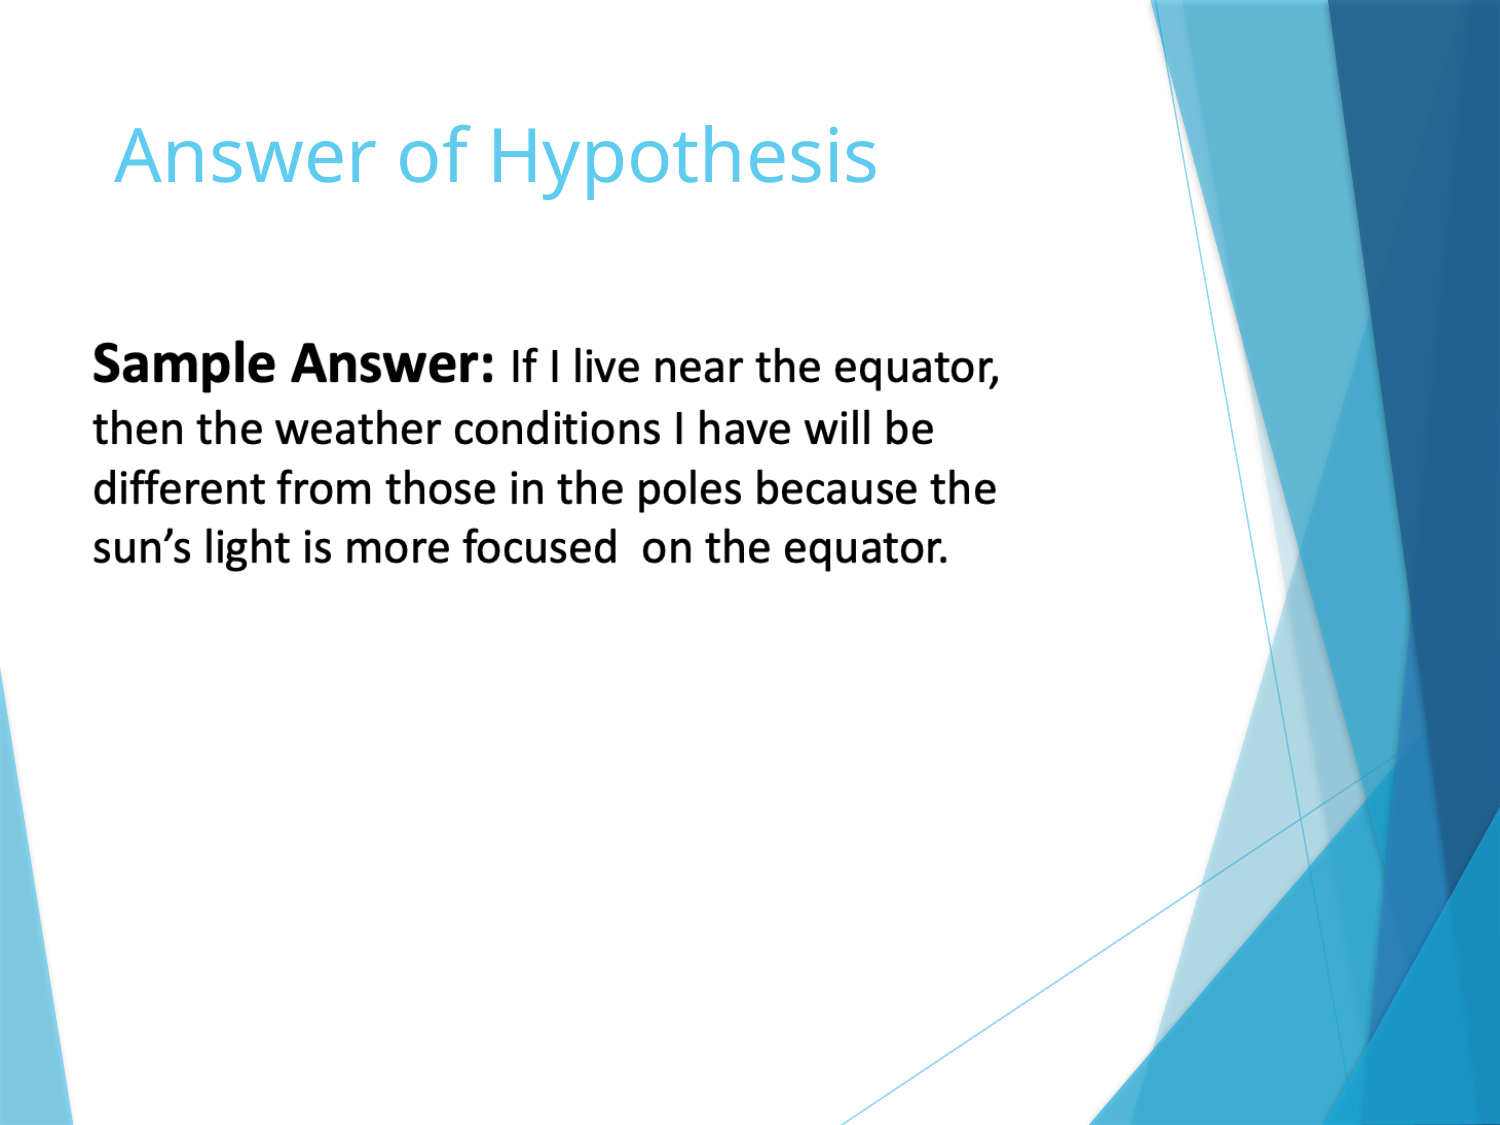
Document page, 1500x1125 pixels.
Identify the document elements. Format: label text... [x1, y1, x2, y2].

title Answer of Hypothesis [99, 99, 1142, 317]
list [74, 316, 1117, 605]
